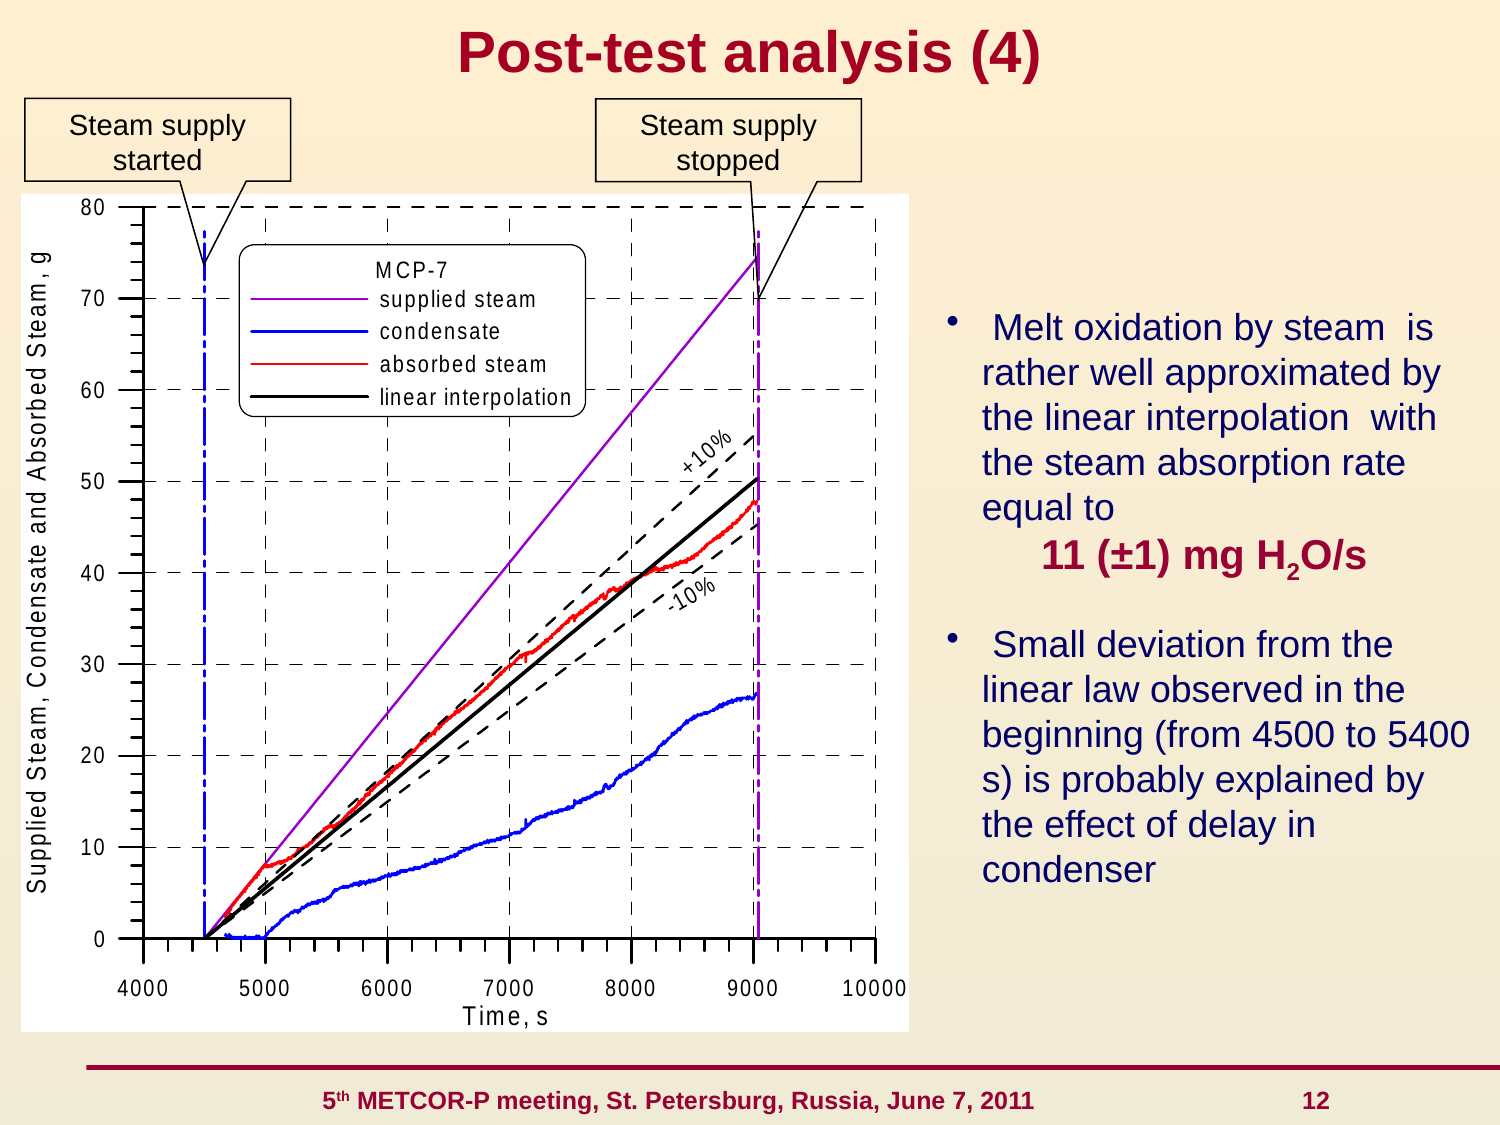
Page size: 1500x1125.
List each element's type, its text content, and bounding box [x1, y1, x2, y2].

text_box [20, 98, 909, 1032]
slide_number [300, 1061, 1377, 1125]
title Post-test analysis (4) [0, 0, 1500, 98]
text_box Melt oxidation by steam is rather well approximated by the linear interpolation with the steam absorption rate equal to 11 (±1) mg H2O/s Small deviation from the linear law observed in the beginning (from 4500 to 5400 s) is probably explained by the effect of delay in condenser [931, 295, 1500, 921]
